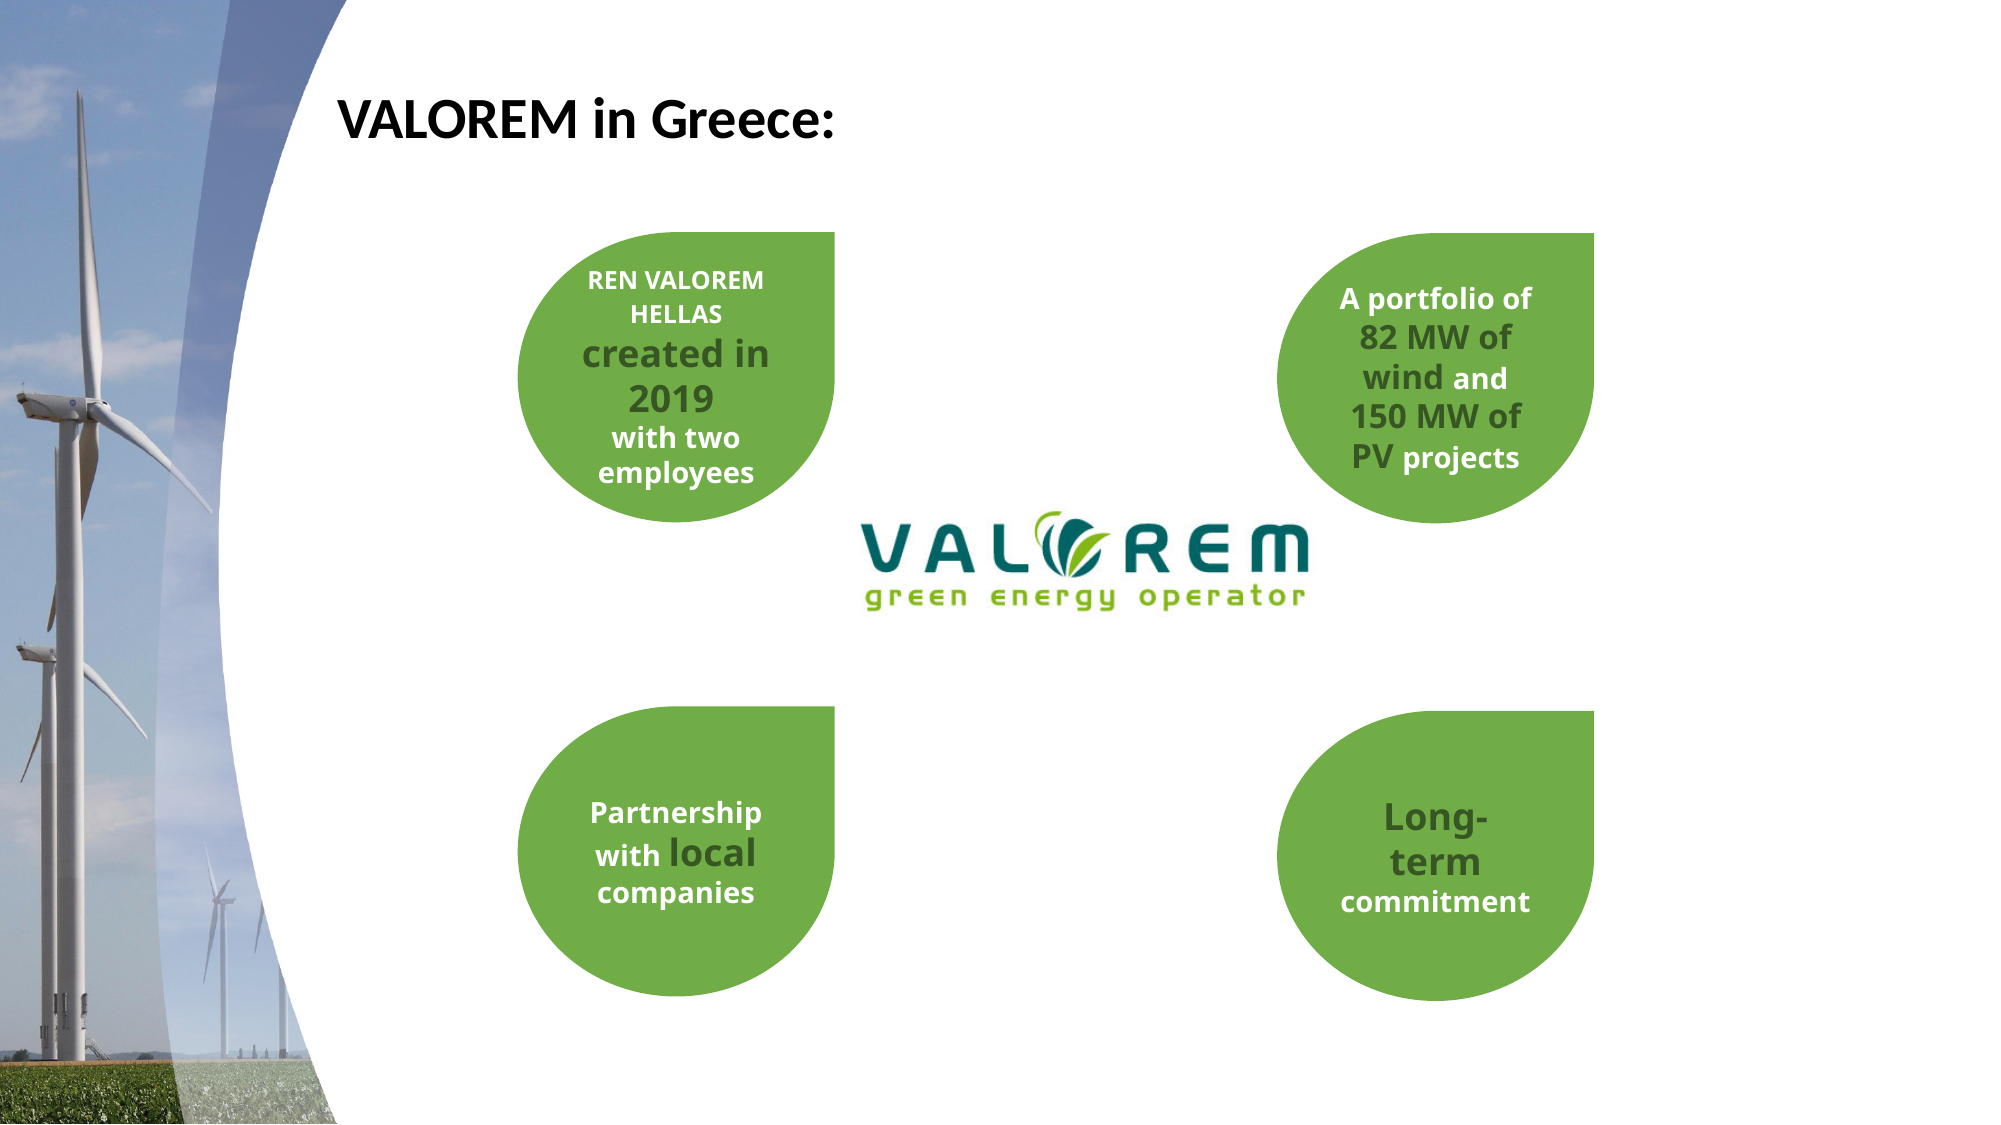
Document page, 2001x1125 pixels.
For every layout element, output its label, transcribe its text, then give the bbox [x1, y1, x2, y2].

text_box A portfolio of 82 MW of wind and 150 MW of PV projects [1276, 232, 1596, 525]
text_box REN VALOREM HELLAS created in 2019 with two employees [516, 231, 836, 524]
text_box Long-term commitment [1276, 709, 1596, 1003]
text_box Partnership with local companies [516, 705, 836, 998]
picture [816, 473, 1356, 660]
text_box VALOREM in Greece: [378, 27, 1850, 248]
picture [0, 0, 378, 1124]
